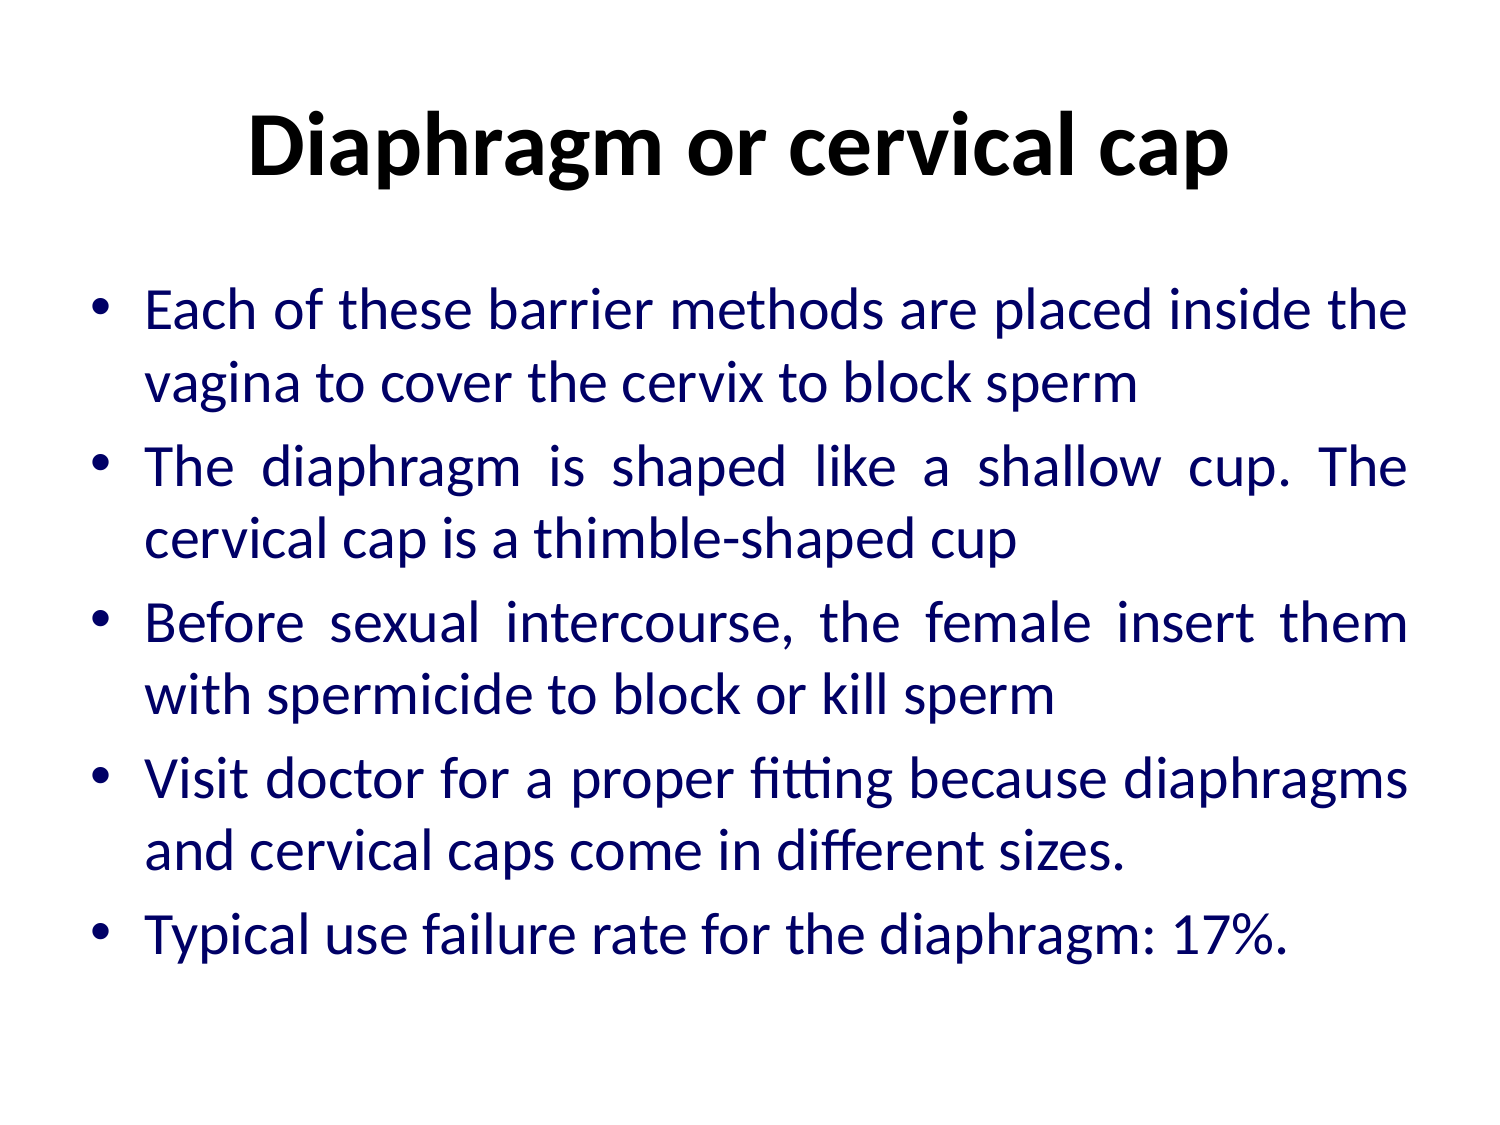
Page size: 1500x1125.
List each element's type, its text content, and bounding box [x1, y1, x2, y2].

title Diaphragm or cervical cap [75, 45, 1425, 233]
list Each of these barrier methods are placed inside the vagina to cover the cervix to block sperm The diaphragm is shaped like a shallow cup. The cervical cap is a thimble-shaped cup Before sexual intercourse, the female insert them with spermicide to block or kill sperm Visit doctor for a proper fitting because diaphragms and cervical caps come in different sizes. Typical use failure rate for the diaphragm: 17%. [75, 262, 1425, 1005]
